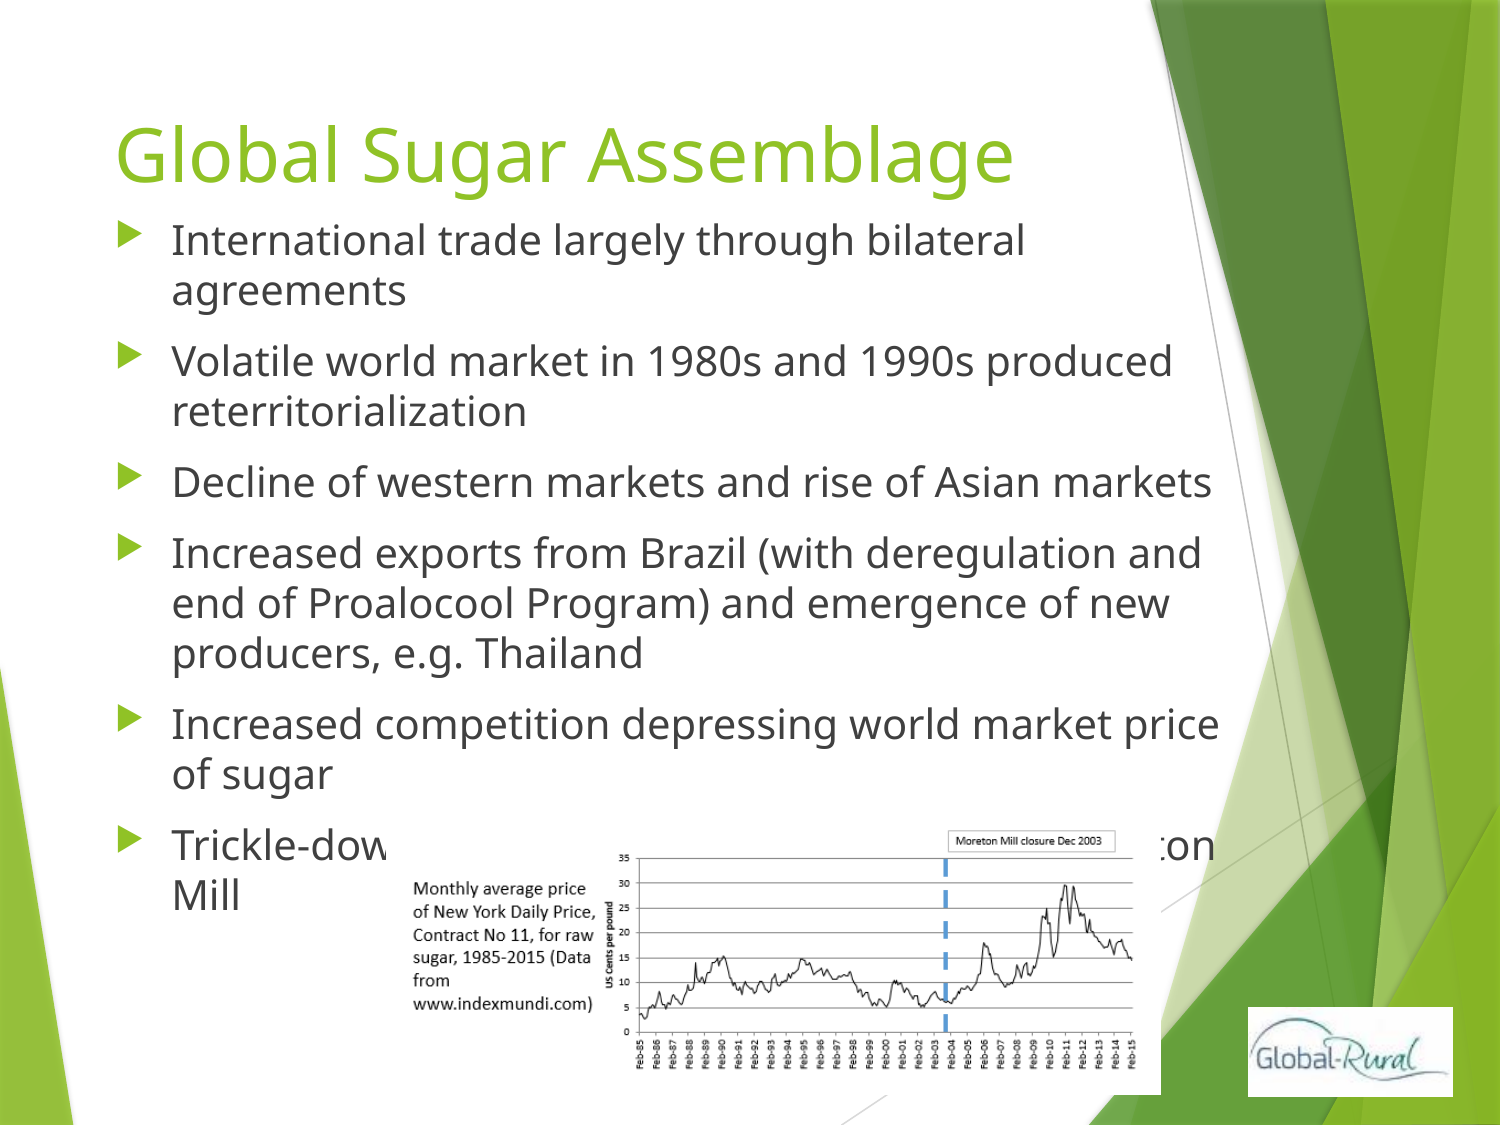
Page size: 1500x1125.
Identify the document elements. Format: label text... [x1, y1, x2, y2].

title Global Sugar Assemblage [99, 99, 1142, 206]
picture [1248, 1006, 1454, 1098]
list International trade largely through bilateral agreements Volatile world market in 1980s and 1990s produced reterritorialization Decline of western markets and rise of Asian markets Increased exports from Brazil (with deregulation and end of Proalocool Program) and emergence of new producers, e.g. Thailand Increased competition depressing world market price of sugar Trickle-down impact on economic viability of Moreton Mill [99, 206, 1244, 957]
picture [386, 817, 1161, 1096]
